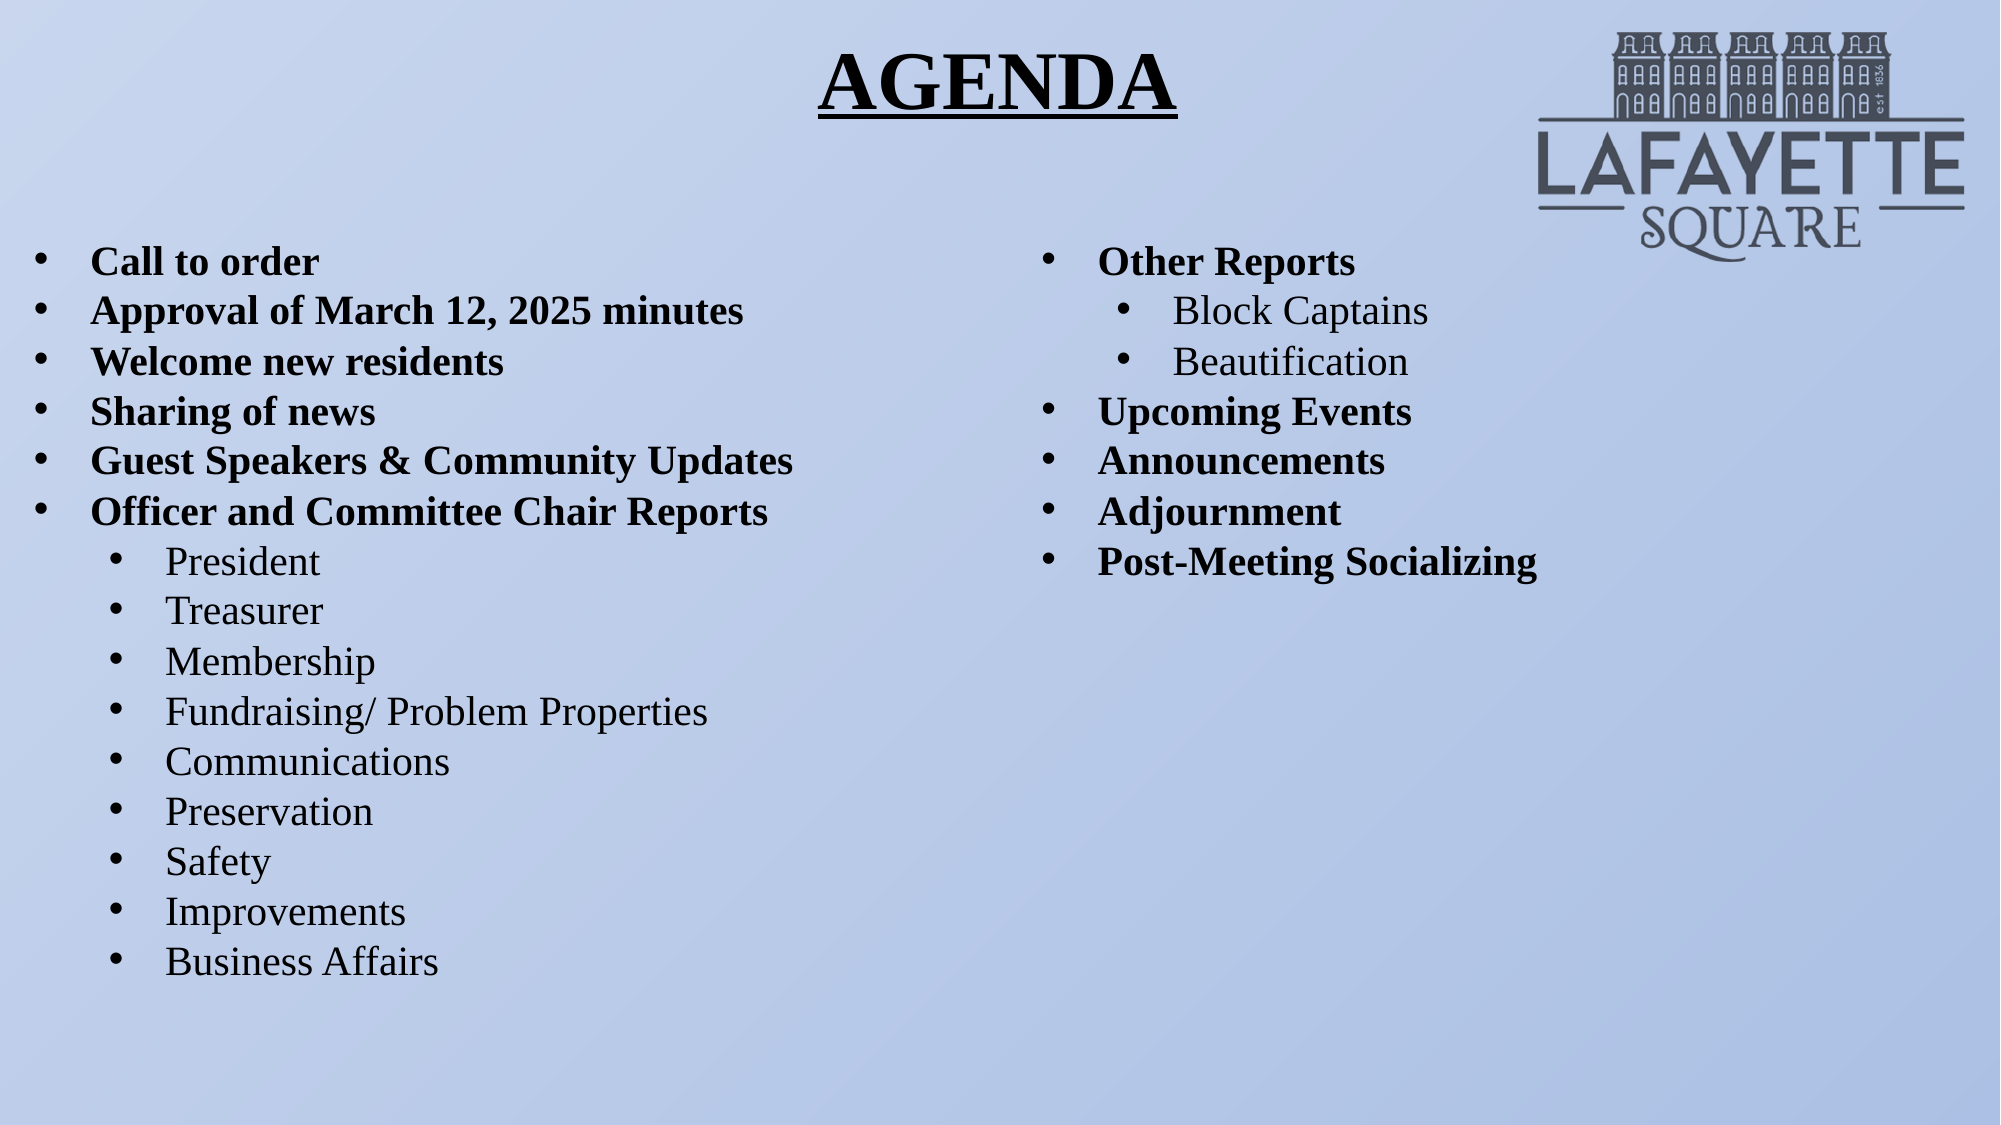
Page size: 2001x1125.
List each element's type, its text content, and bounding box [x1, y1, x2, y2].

text_box Call to order Approval of March 12, 2025 minutes Welcome new residents Sharing of news Guest Speakers & Community Updates Officer and Committee Chair Reports President Treasurer Membership Fundraising/ Problem Properties Communications Preservation Safety Improvements Business Affairs [18, 225, 974, 1092]
text_box Other Reports Block Captains Beautification Upcoming Events Announcements Adjournment Post-Meeting Socializing [1026, 225, 1982, 591]
picture [1538, 32, 1965, 262]
text_box AGENDA [14, 18, 1982, 224]
